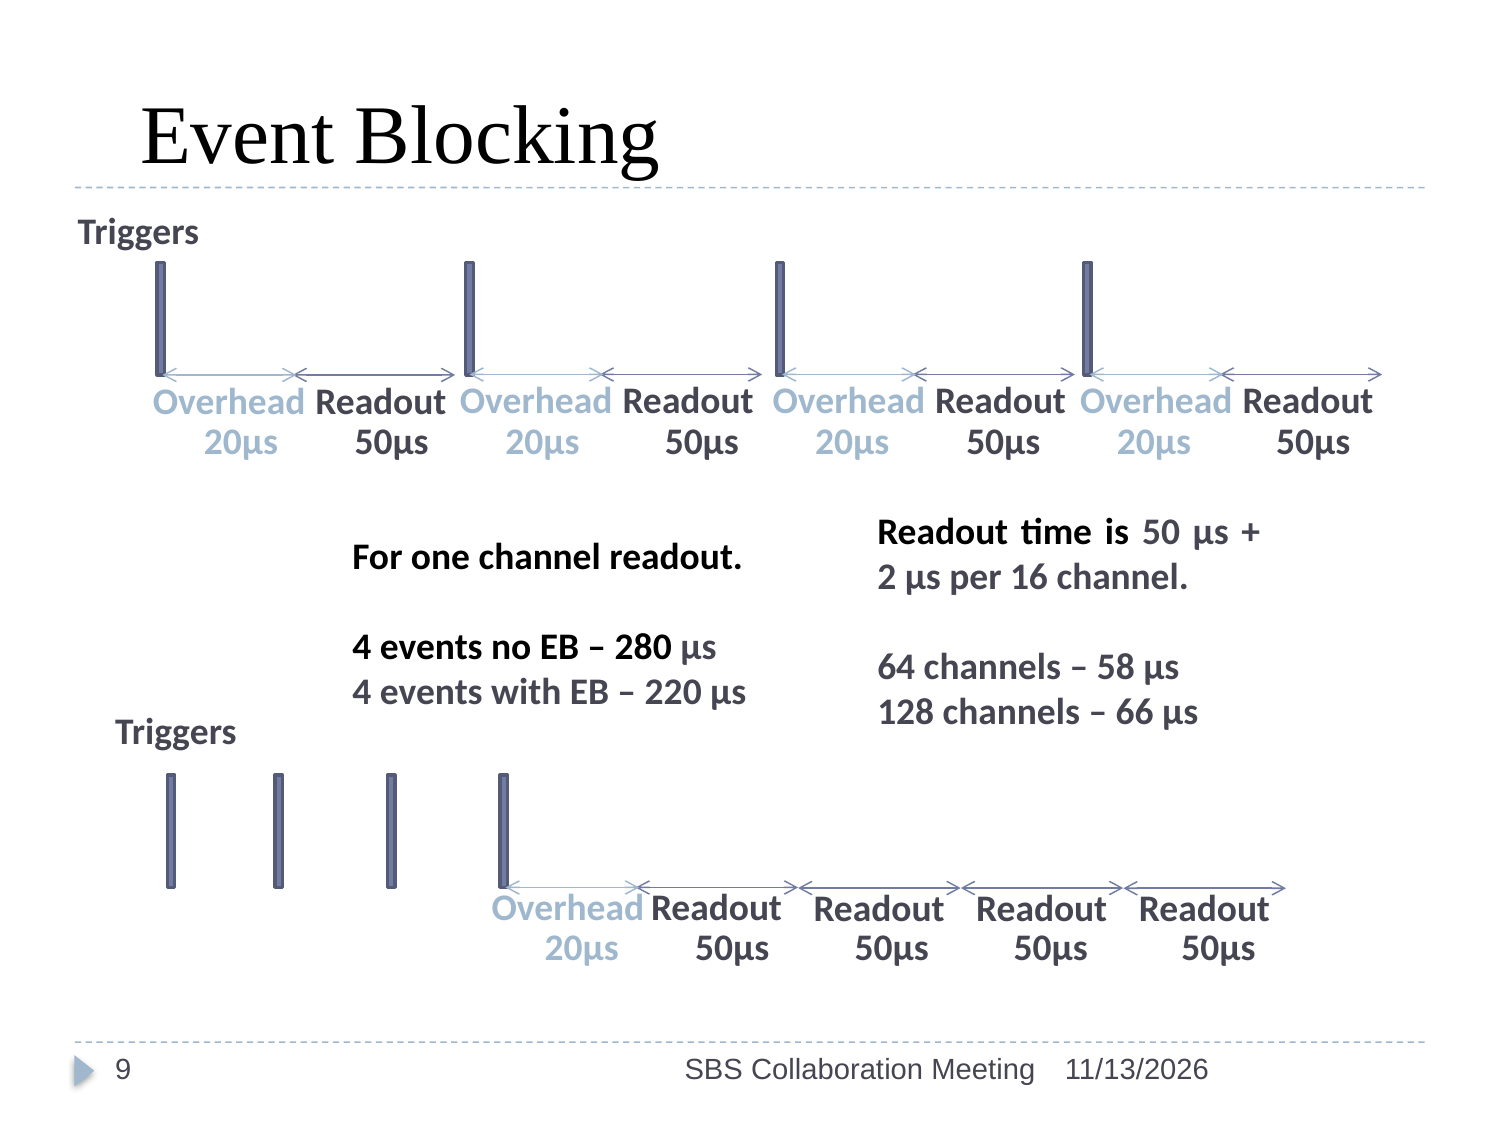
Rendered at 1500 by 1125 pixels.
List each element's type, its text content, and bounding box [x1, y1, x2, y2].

text_box 20µs 50µs 20µs 50µs 20µs 50µs 20µs 50µs [1292, 409, 1366, 470]
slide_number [1051, 1042, 1426, 1103]
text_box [62, 199, 1287, 938]
slide_number 9 [100, 1042, 426, 1103]
text_box Readout [1292, 368, 1389, 429]
text_box 20µs 50µs 50µs 50µs 50µs [521, 951, 1271, 976]
title Event Blocking [125, 0, 1475, 188]
footer SBS Collaboration Meeting [475, 1042, 1051, 1103]
